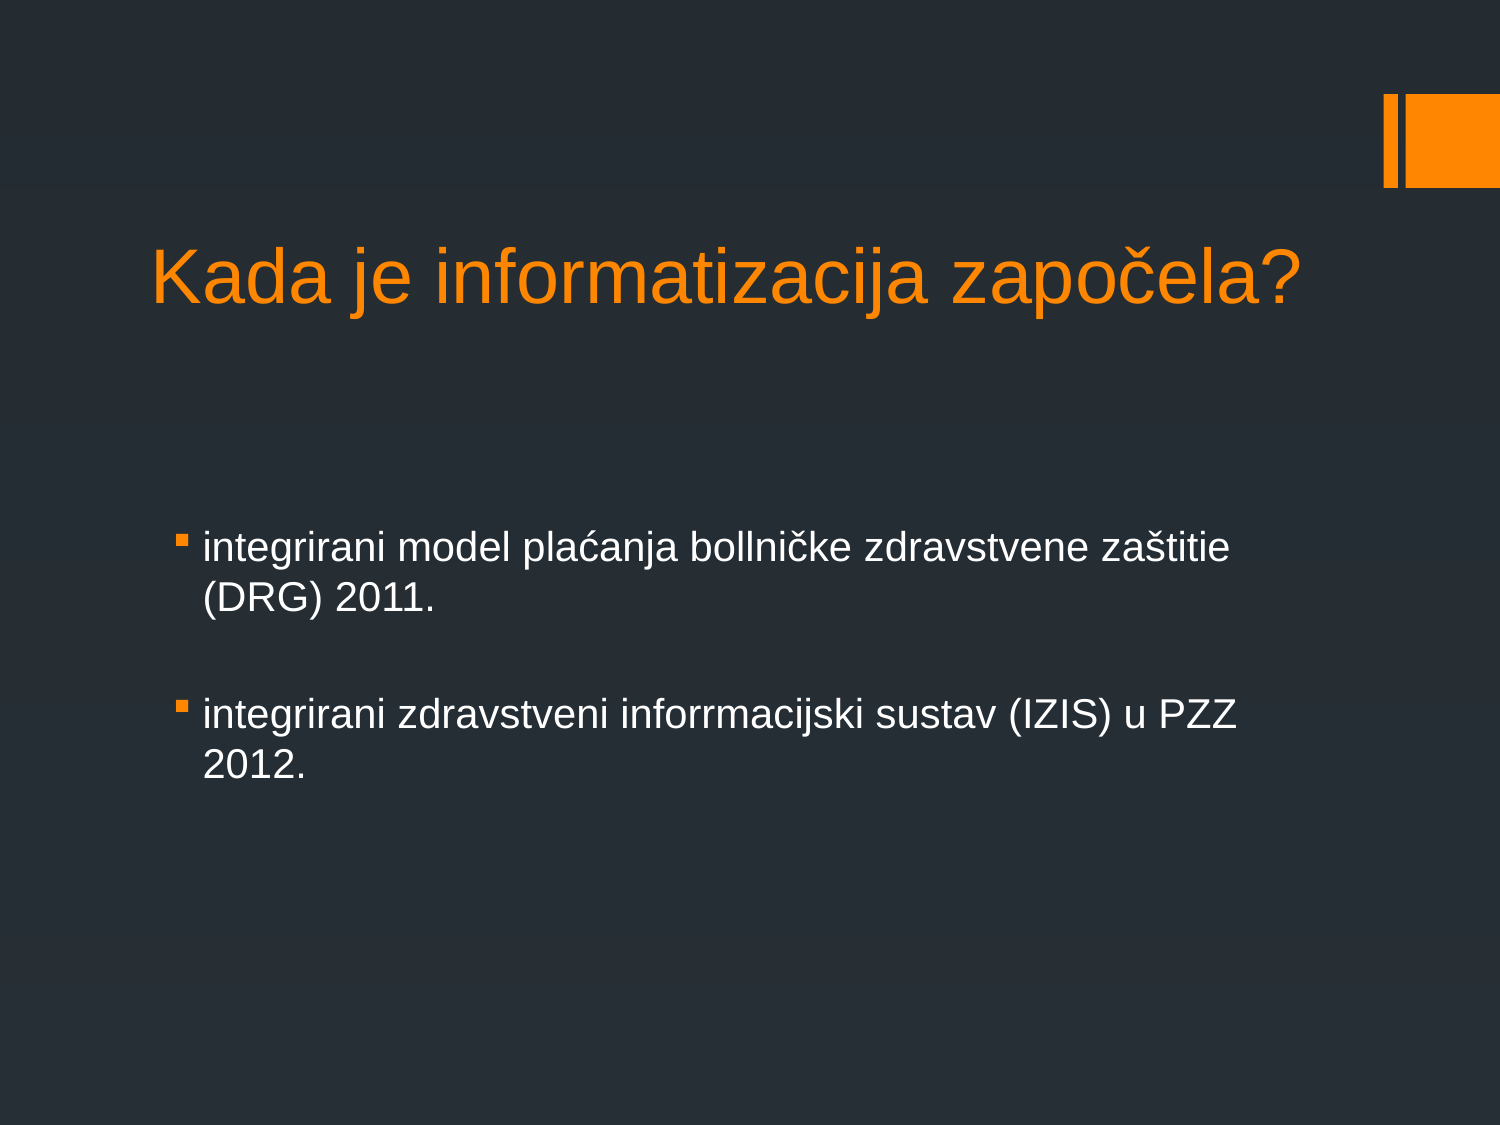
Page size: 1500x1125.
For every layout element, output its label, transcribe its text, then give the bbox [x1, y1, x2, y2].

list integrirani model plaćanja bollničke zdravstvene zaštitie (DRG) 2011. integrirani zdravstveni inforrmacijski sustav (IZIS) u PZZ 2012. [150, 454, 1350, 1035]
title Kada je informatizacija započela? [135, 137, 1336, 327]
